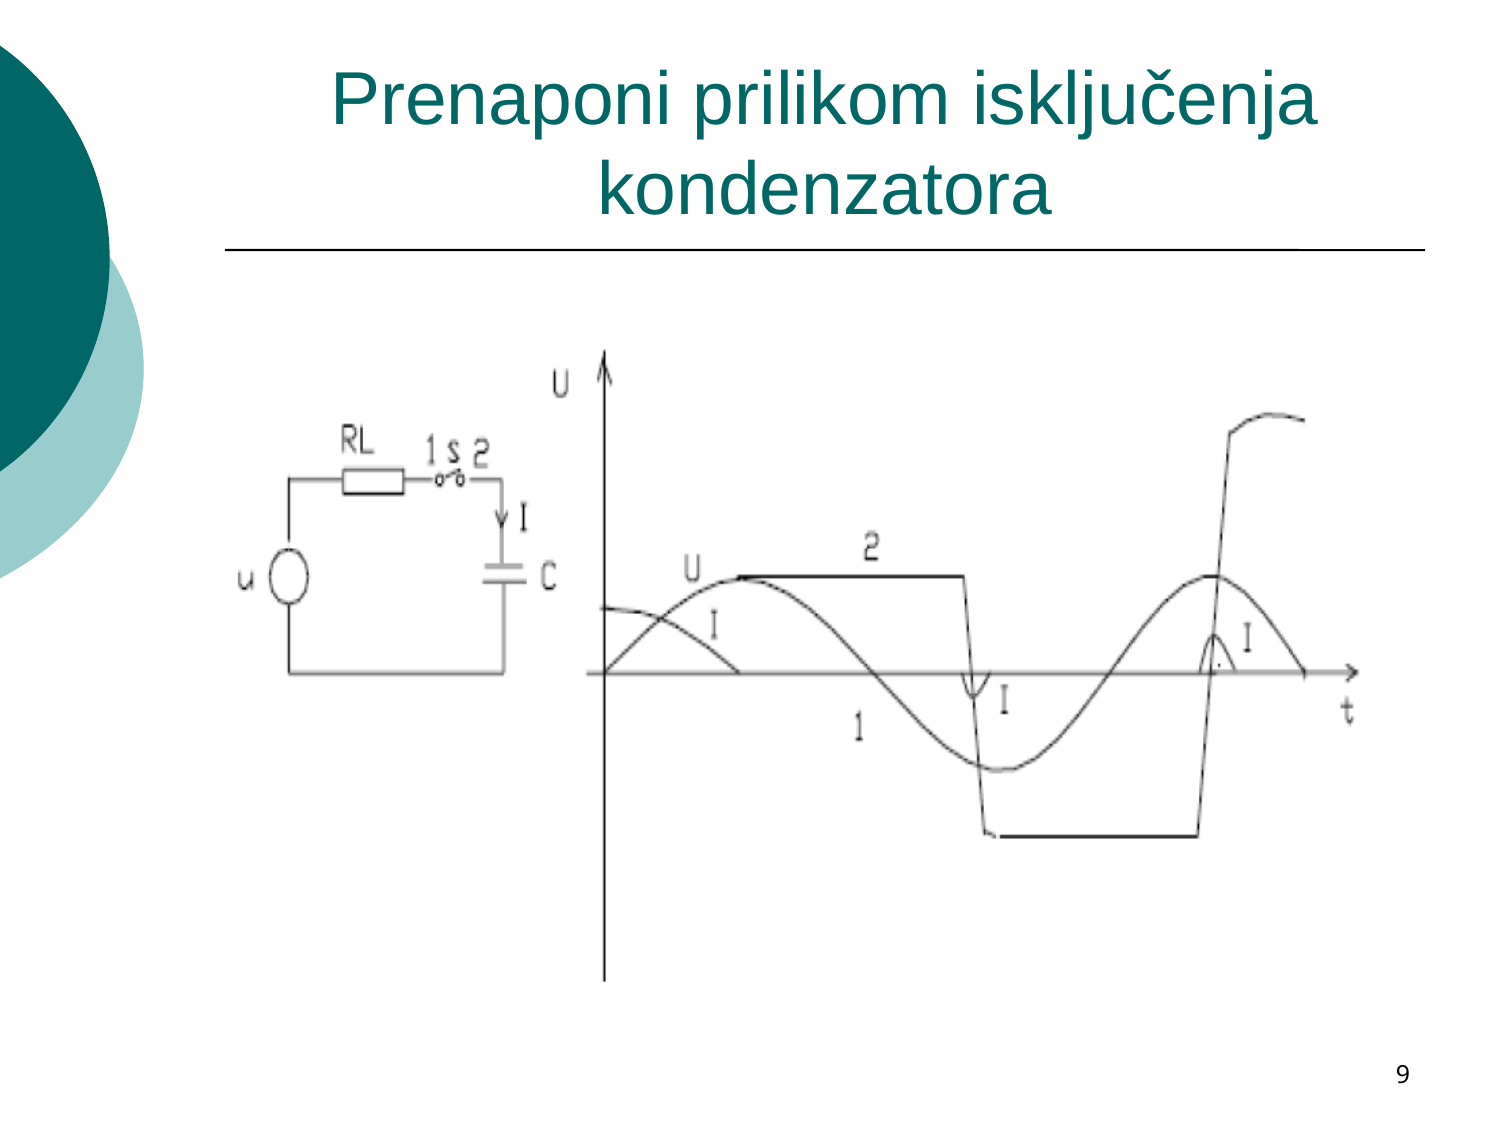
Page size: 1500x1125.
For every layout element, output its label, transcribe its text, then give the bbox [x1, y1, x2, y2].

slide_number 9 [1074, 1024, 1426, 1101]
title Prenaponi prilikom isključenja kondenzatora [224, 49, 1425, 238]
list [222, 257, 1457, 997]
